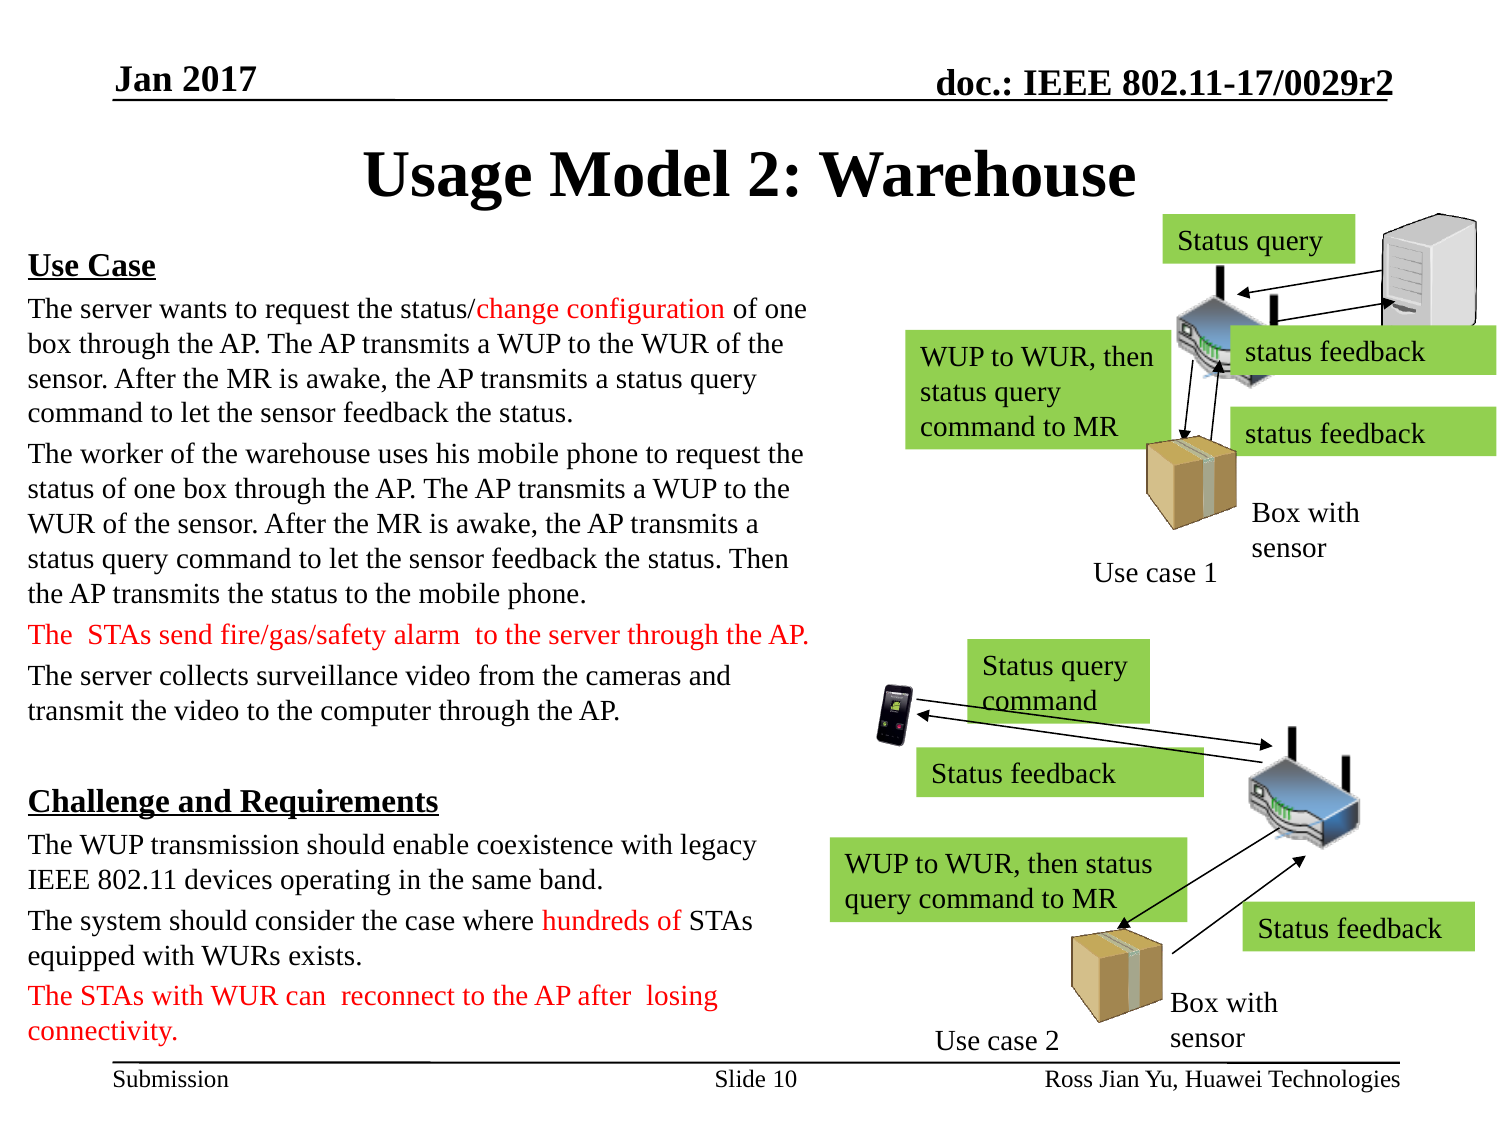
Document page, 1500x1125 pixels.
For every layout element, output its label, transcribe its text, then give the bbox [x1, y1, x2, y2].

text_box Box with sensor [1236, 485, 1382, 571]
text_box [1210, 359, 1220, 434]
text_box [1236, 270, 1382, 295]
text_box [1171, 855, 1307, 954]
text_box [1269, 301, 1396, 323]
picture [1173, 265, 1293, 395]
text_box Use case 2 [919, 1014, 1112, 1064]
text_box status feedback [1297, 325, 1497, 375]
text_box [916, 698, 1273, 747]
text_box Status query [1162, 214, 1356, 264]
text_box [1183, 359, 1194, 434]
text_box status feedback [1230, 406, 1497, 457]
picture [1381, 213, 1477, 361]
title Usage Model 2: Warehouse [112, 112, 1388, 227]
slide_number Slide 10 [712, 1061, 800, 1123]
picture [1146, 435, 1238, 531]
text_box Status feedback [916, 770, 1204, 798]
text_box Use case 1 [1078, 546, 1270, 597]
text_box Status query command [967, 639, 1150, 697]
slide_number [114, 54, 423, 100]
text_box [1116, 827, 1280, 929]
picture [871, 677, 917, 751]
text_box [916, 713, 1263, 763]
text_box WUP to WUR, then status query command to MR [829, 837, 1111, 923]
picture [1246, 726, 1365, 856]
footer Ross Jian Yu, Huawei Technologies [878, 1061, 1402, 1093]
text_box Use Case The server wants to request the status/change configuration of one box through the AP. The AP transmits a WUP to the WUR of the sensor. After the MR is awake, the AP transmits a status query command to let the sensor feedback the status. The worker of the warehouse uses his mobile phone to request the status of one box through the AP. The AP transmits a WUP to the WUR of the sensor. After the MR is awake, the AP transmits a status query command to let the sensor feedback the status. Then the AP transmits the status to the mobile phone. The STAs send fire/gas/safety alarm to the server through the AP. The server collects surveillance video from the cameras and transmit the video to the computer through the AP. Challenge and Requirements The WUP transmission should enable coexistence with legacy IEEE 802.11 devices operating in the same band. The system should consider the case where hundreds of STAs equipped with WURs exists. The STAs with WUR can reconnect to the AP after losing connectivity. [12, 235, 833, 1025]
text_box WUP to WUR, then status query command to MR [905, 329, 1172, 450]
picture [1071, 928, 1163, 1024]
text_box Box with sensor [1155, 976, 1300, 1061]
text_box Status feedback [1312, 901, 1475, 952]
